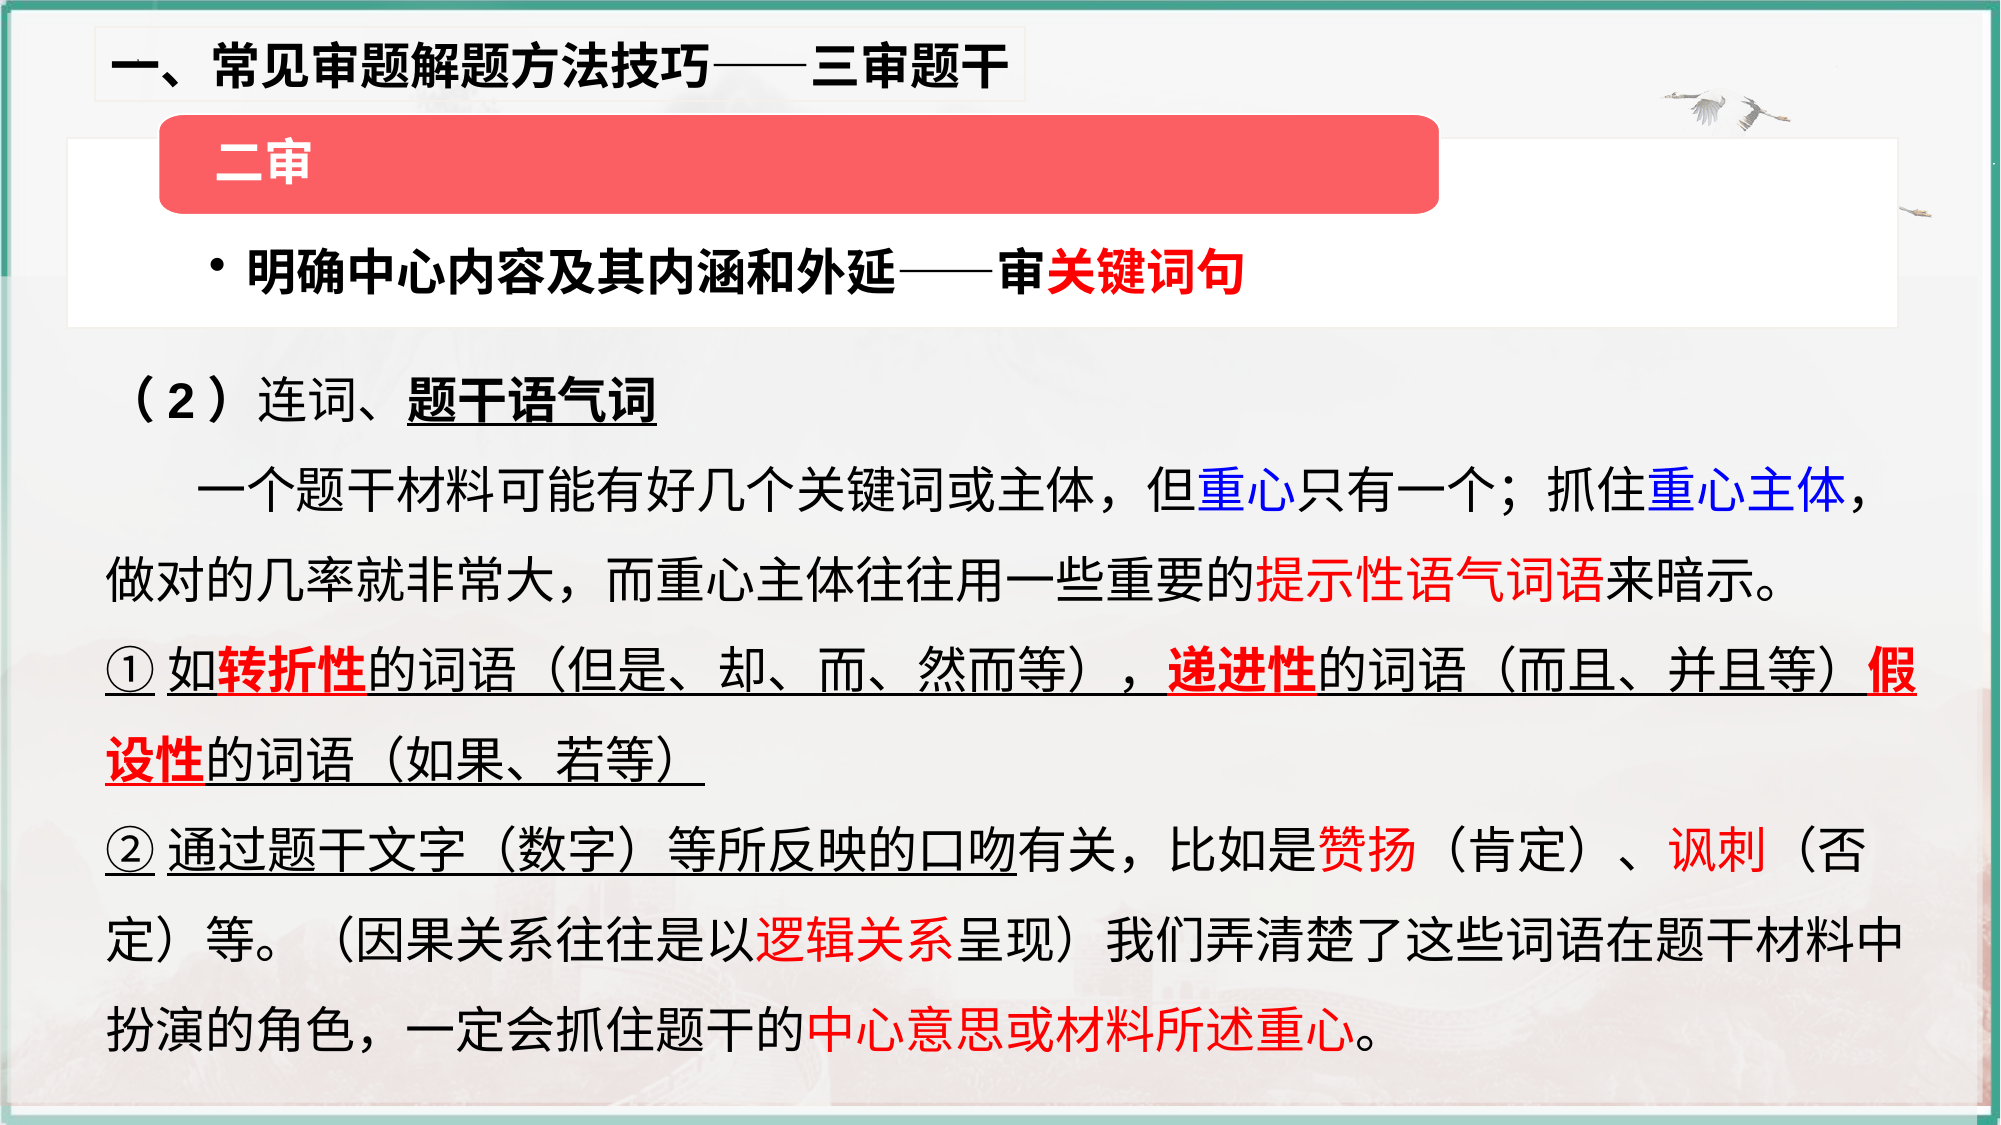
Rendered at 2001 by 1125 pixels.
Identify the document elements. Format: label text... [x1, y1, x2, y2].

picture [0, 0, 2001, 1125]
text_box 一、常见审题解题方法技巧——三审题干 [94, 26, 1026, 102]
text_box 二审 [157, 112, 1441, 217]
list （2）连词、题干语气词 一个题干材料可能有好几个关键词或主体，但重心只有一个；抓住重心主体，做对的几率就非常大，而重心主体往往用一些重要的提示性语气词语来暗示。 ①如转折性的词语（但是、却、而、然而等），递进性的词语（而且、并且等）假设性的词语（如果、若等） ②通过题干文字（数字）等所反映的口吻有关，比如是赞扬（肯定）、讽刺（否定）等。（因果关系往往是以逻辑关系呈现）我们弄清楚了这些词语在题干材料中扮演的角色，一定会抓住题干的中心意思或材料所述重心。 [90, 331, 1934, 1064]
text_box 明确中心内容及其内涵和外延——审关键词句 [66, 137, 1899, 329]
